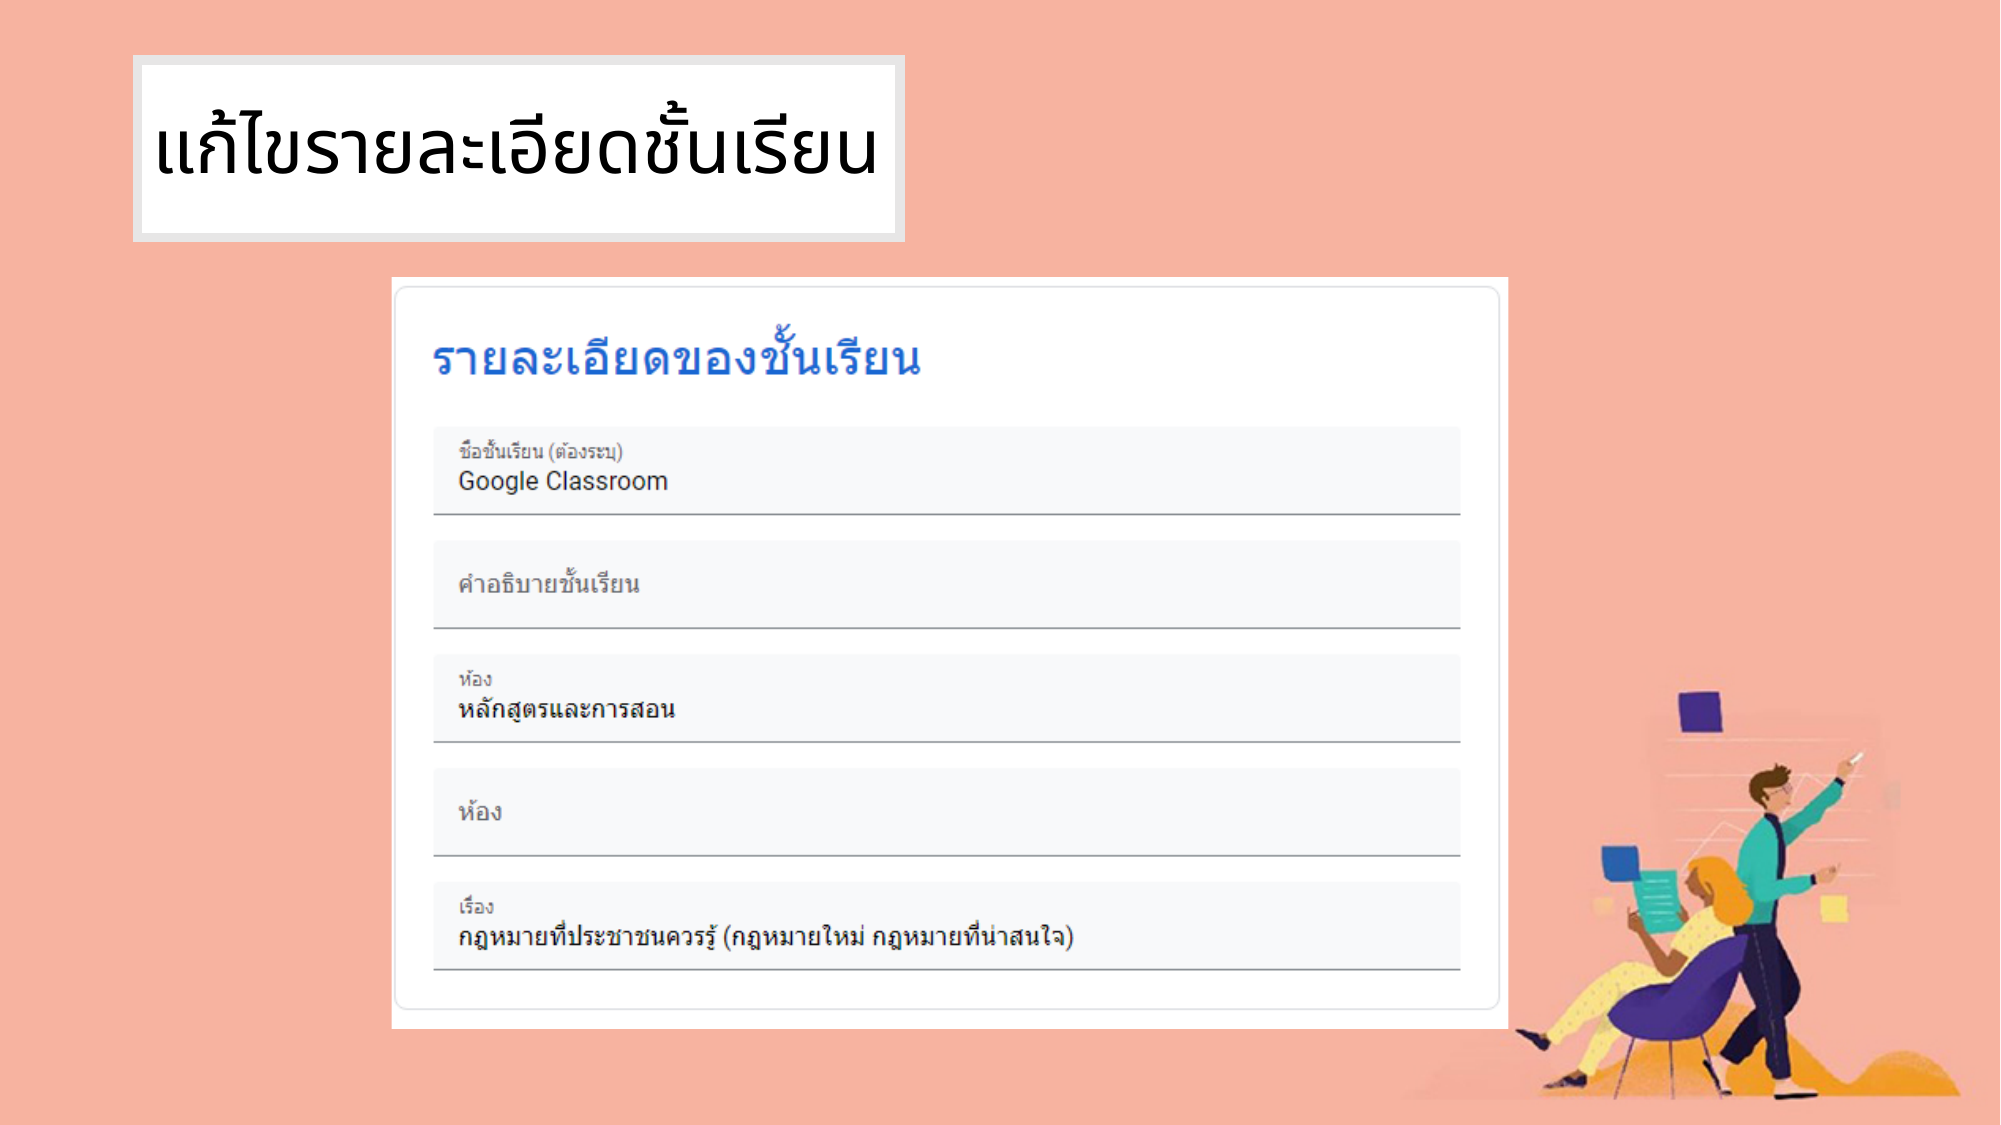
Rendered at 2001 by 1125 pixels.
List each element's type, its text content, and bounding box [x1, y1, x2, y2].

picture [0, 0, 2001, 1125]
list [391, 277, 1509, 1029]
title แก้ไขรายละเอียดชั้นเรียน [136, 59, 901, 238]
